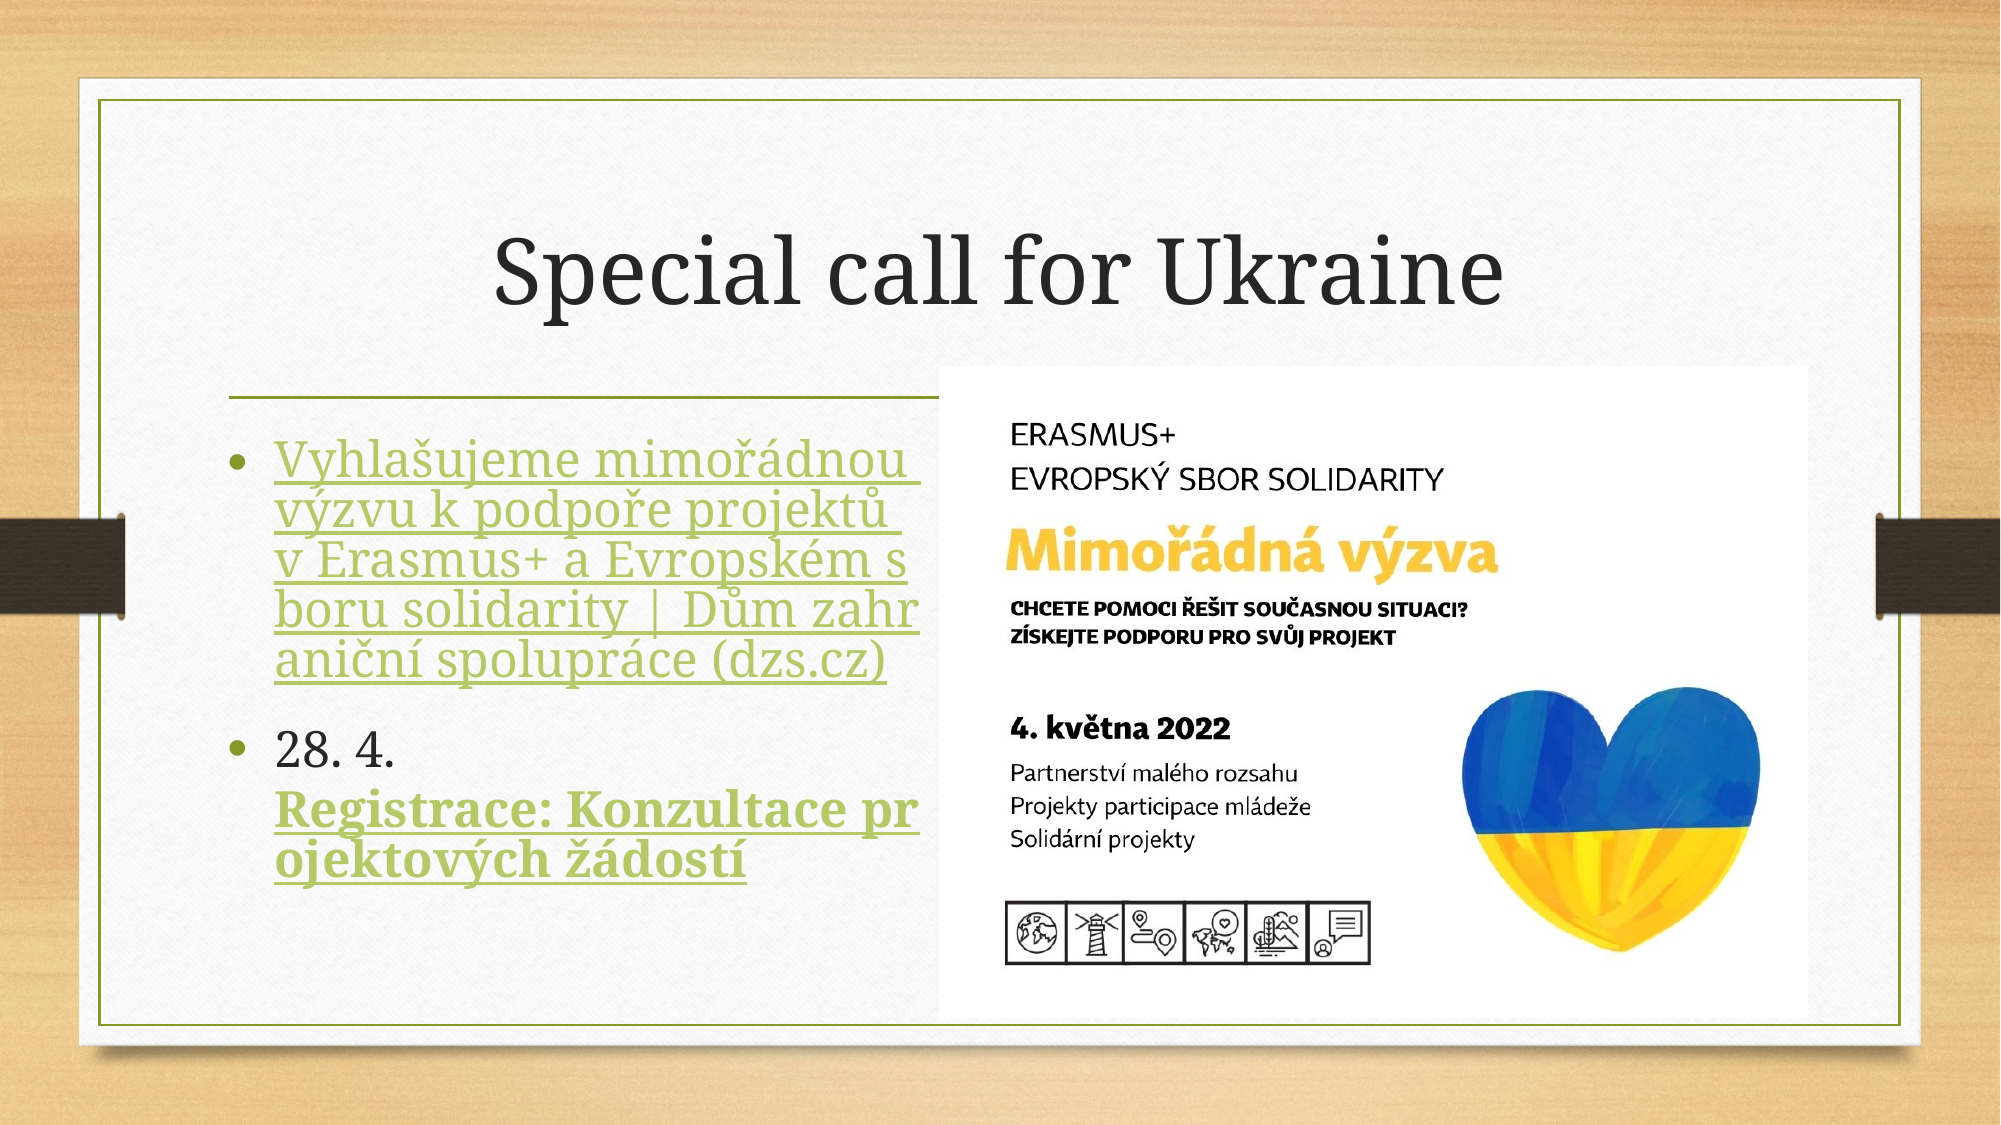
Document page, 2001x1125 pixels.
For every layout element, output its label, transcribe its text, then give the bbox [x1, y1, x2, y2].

picture [0, 0, 2001, 1125]
title Special call for Ukraine [212, 161, 1788, 375]
list Vyhlašujeme mimořádnou výzvu k podpoře projektů v Erasmus+ a Evropském sboru solidarity | Dům zahraniční spolupráce (dzs.cz) 28. 4. Registrace: Konzultace projektových žádostí [212, 419, 939, 964]
